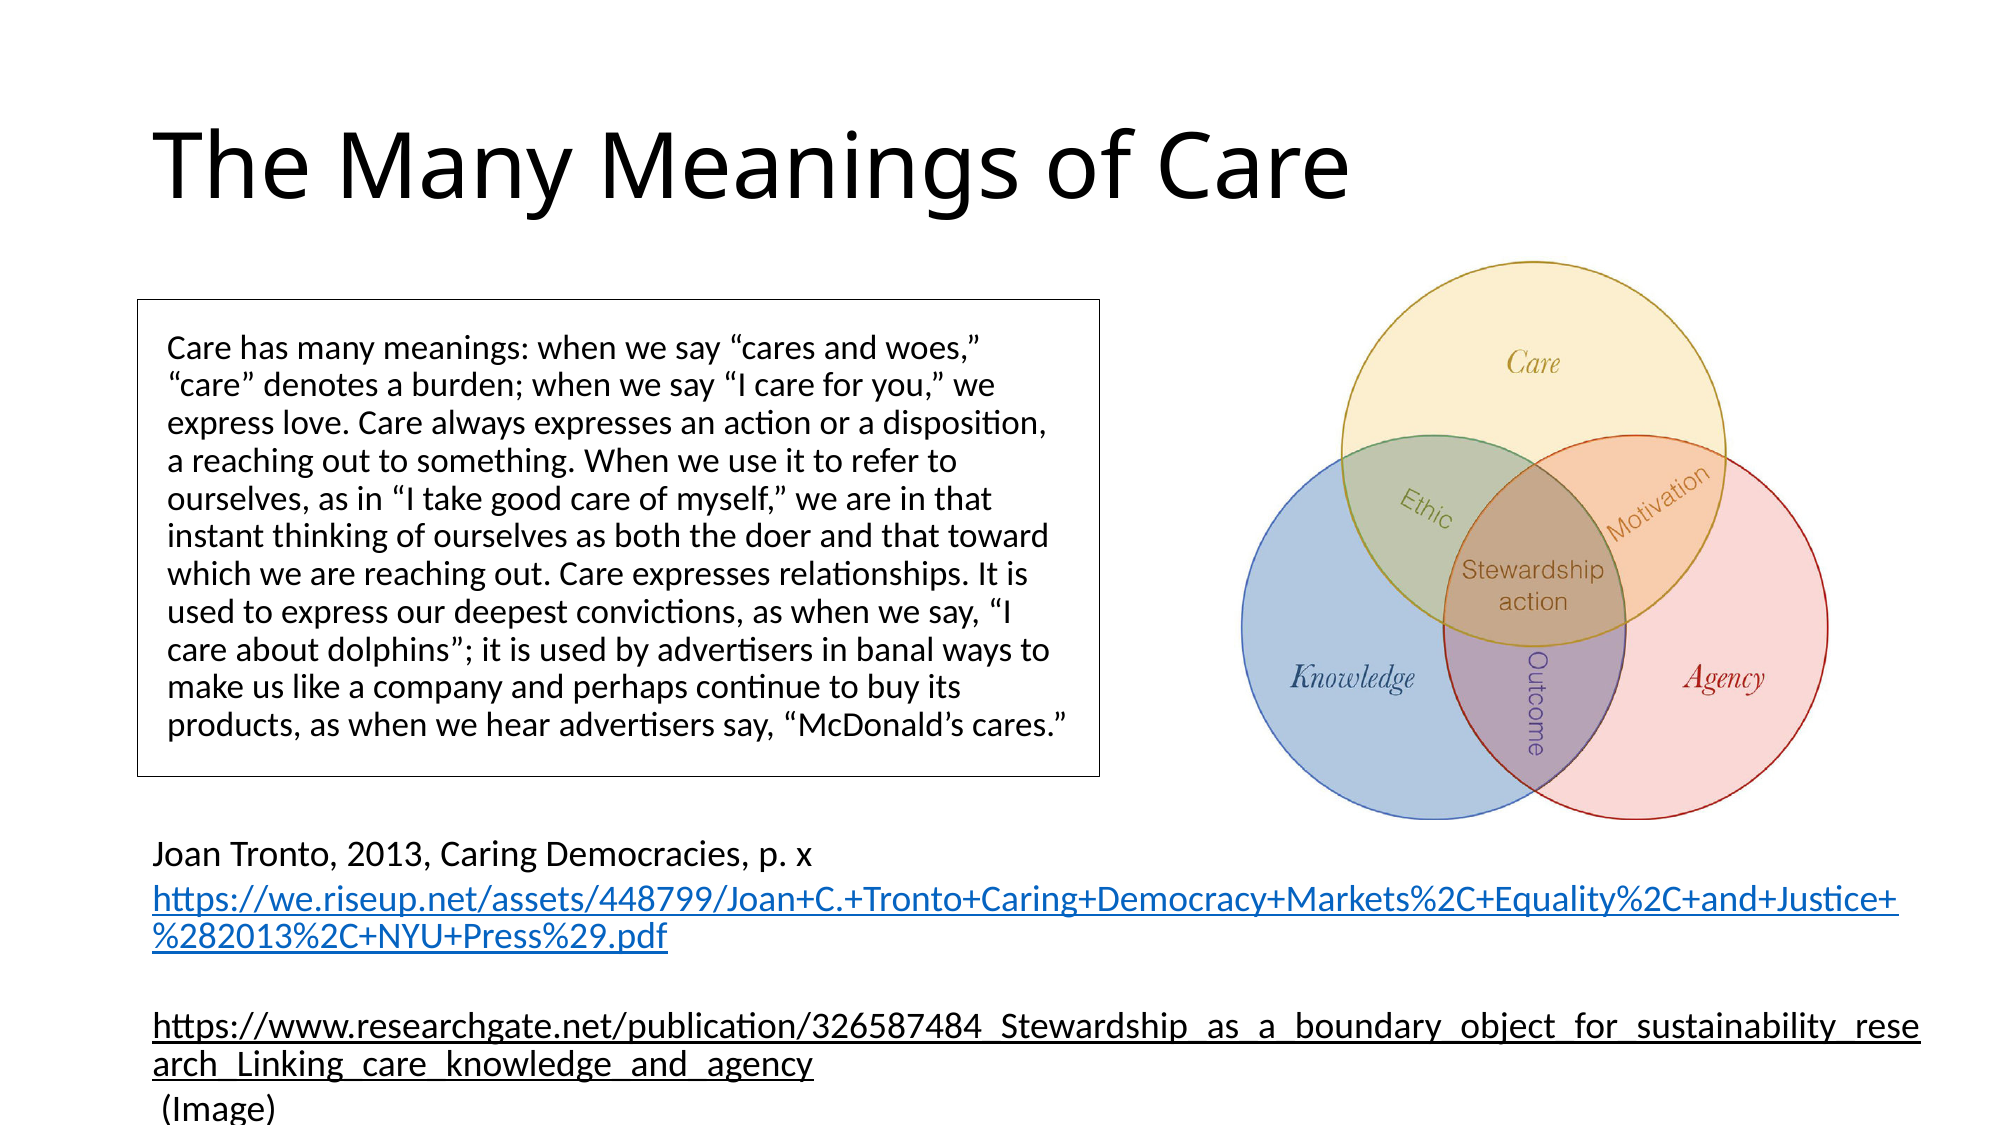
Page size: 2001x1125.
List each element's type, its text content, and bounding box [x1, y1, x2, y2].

text_box Joan Tronto, 2013, Caring Democracies, p. x https://we.riseup.net/assets/448799/Joan+C.+Tronto+Caring+Democracy+Markets%2C+Equality%2C+and+Justice+%282013%2C+NYU+Press%29.pdf https://www.researchgate.net/publication/326587484_Stewardship_as_a_boundary_object_for_sustainability_research_Linking_care_knowledge_and_agency (Image) [137, 776, 1940, 1106]
list Care has many meanings: when we say “cares and woes,” “care” denotes a burden; when we say “I care for you,” we express love. Care always expresses an action or a disposition, a reaching out to something. When we use it to refer to ourselves, as in “I take good care of myself,” we are in that instant thinking of ourselves as both the doer and that toward which we are reaching out. Care expresses relationships. It is used to express our deepest convictions, as when we say, “I care about dolphins”; it is used by advertisers in banal ways to make us like a company and perhaps continue to buy its products, as when we hear advertisers say, “McDonald’s cares.” [137, 299, 1100, 776]
picture [1234, 256, 1831, 820]
title The Many Meanings of Care [137, 59, 1863, 278]
